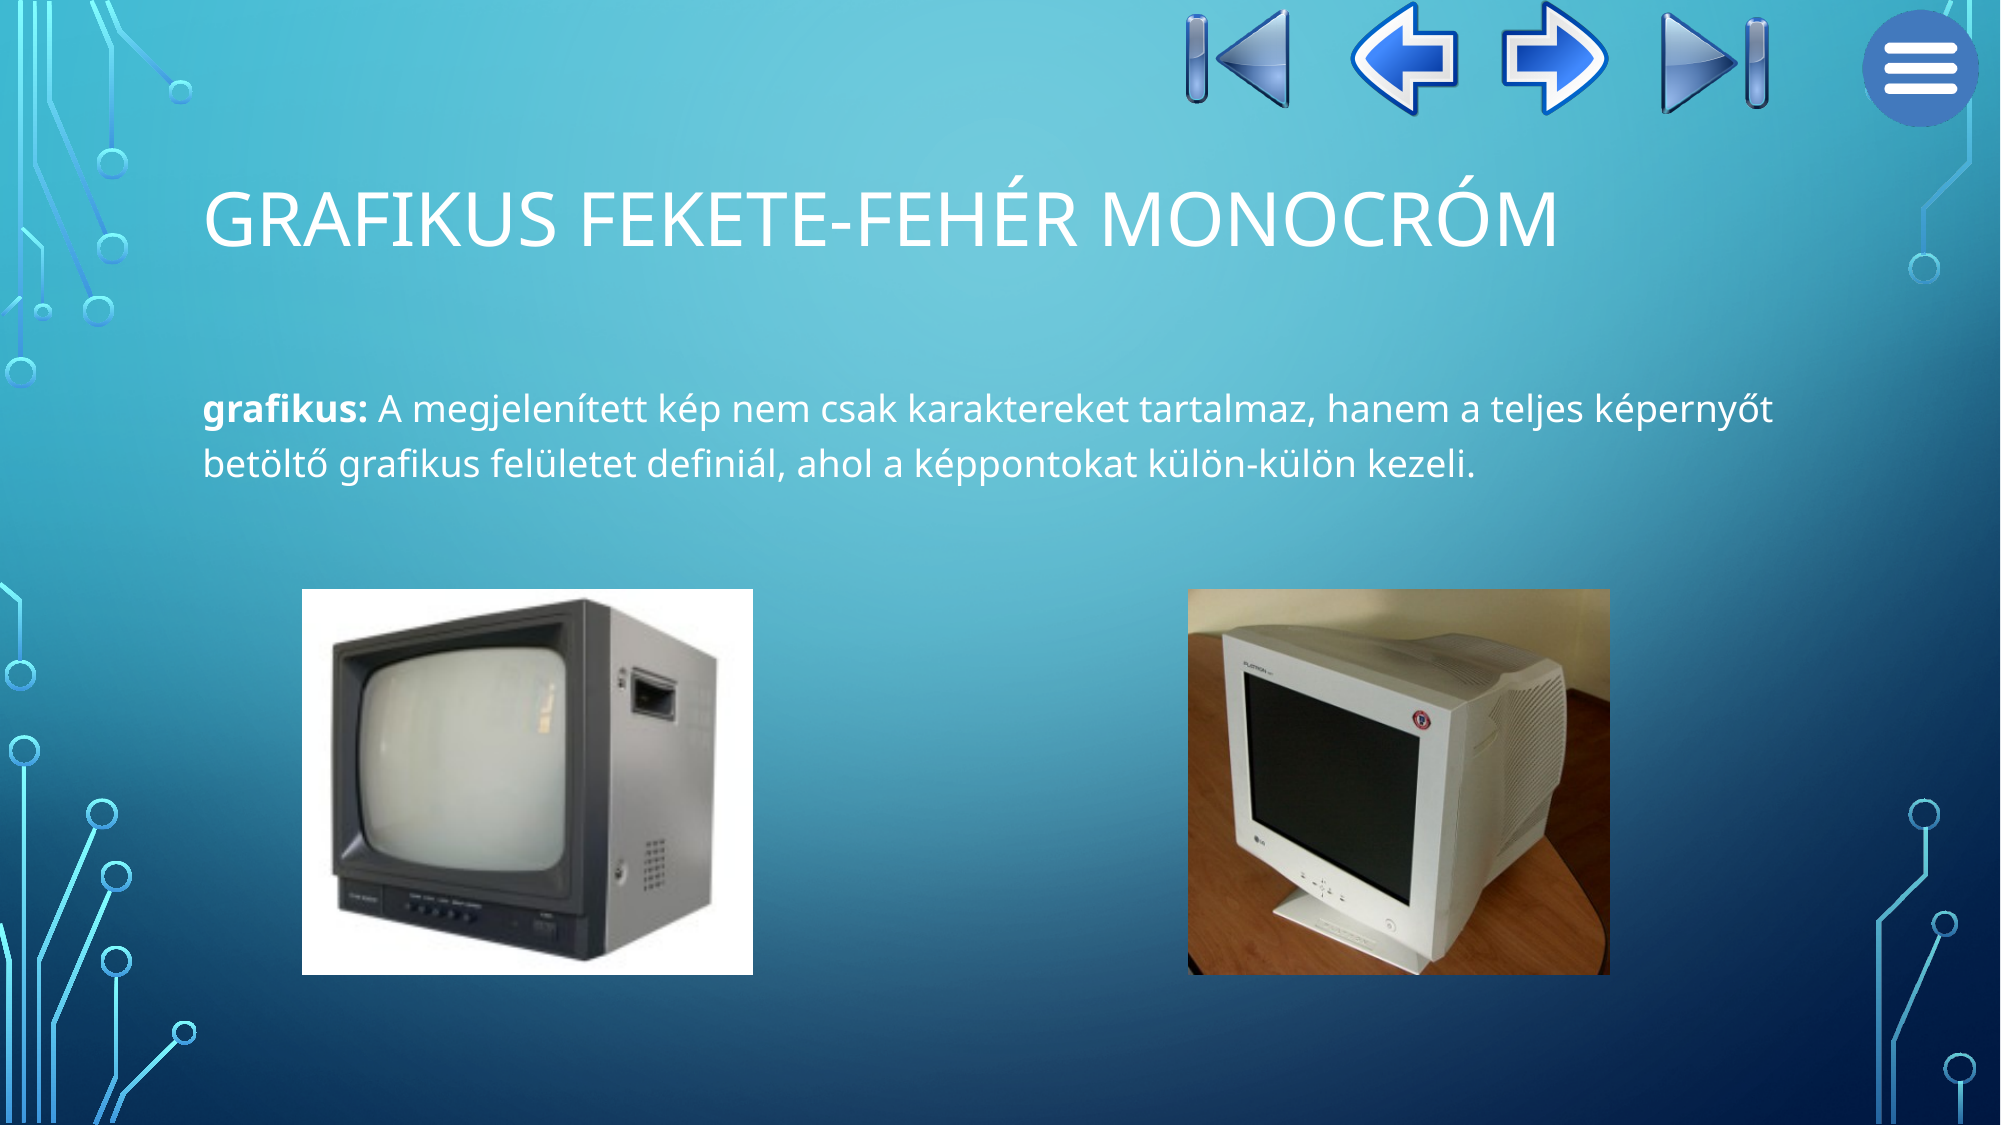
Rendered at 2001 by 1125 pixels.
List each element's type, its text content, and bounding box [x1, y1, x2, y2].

picture [1182, 0, 1300, 101]
picture [1490, 0, 1621, 101]
picture [1852, 0, 1988, 136]
list grafikus: A megjelenített kép nem csak karaktereket tartalmaz, hanem a teljes képernyőt betöltő grafikus felületet definiál, ahol a képpontokat külön-külön kezeli. [187, 369, 1813, 950]
title Grafikus fekete-fehér monocróm [187, 101, 1813, 344]
picture [1338, 0, 1470, 101]
picture [1188, 589, 1610, 976]
picture [1650, 2, 1772, 101]
picture [302, 589, 753, 976]
